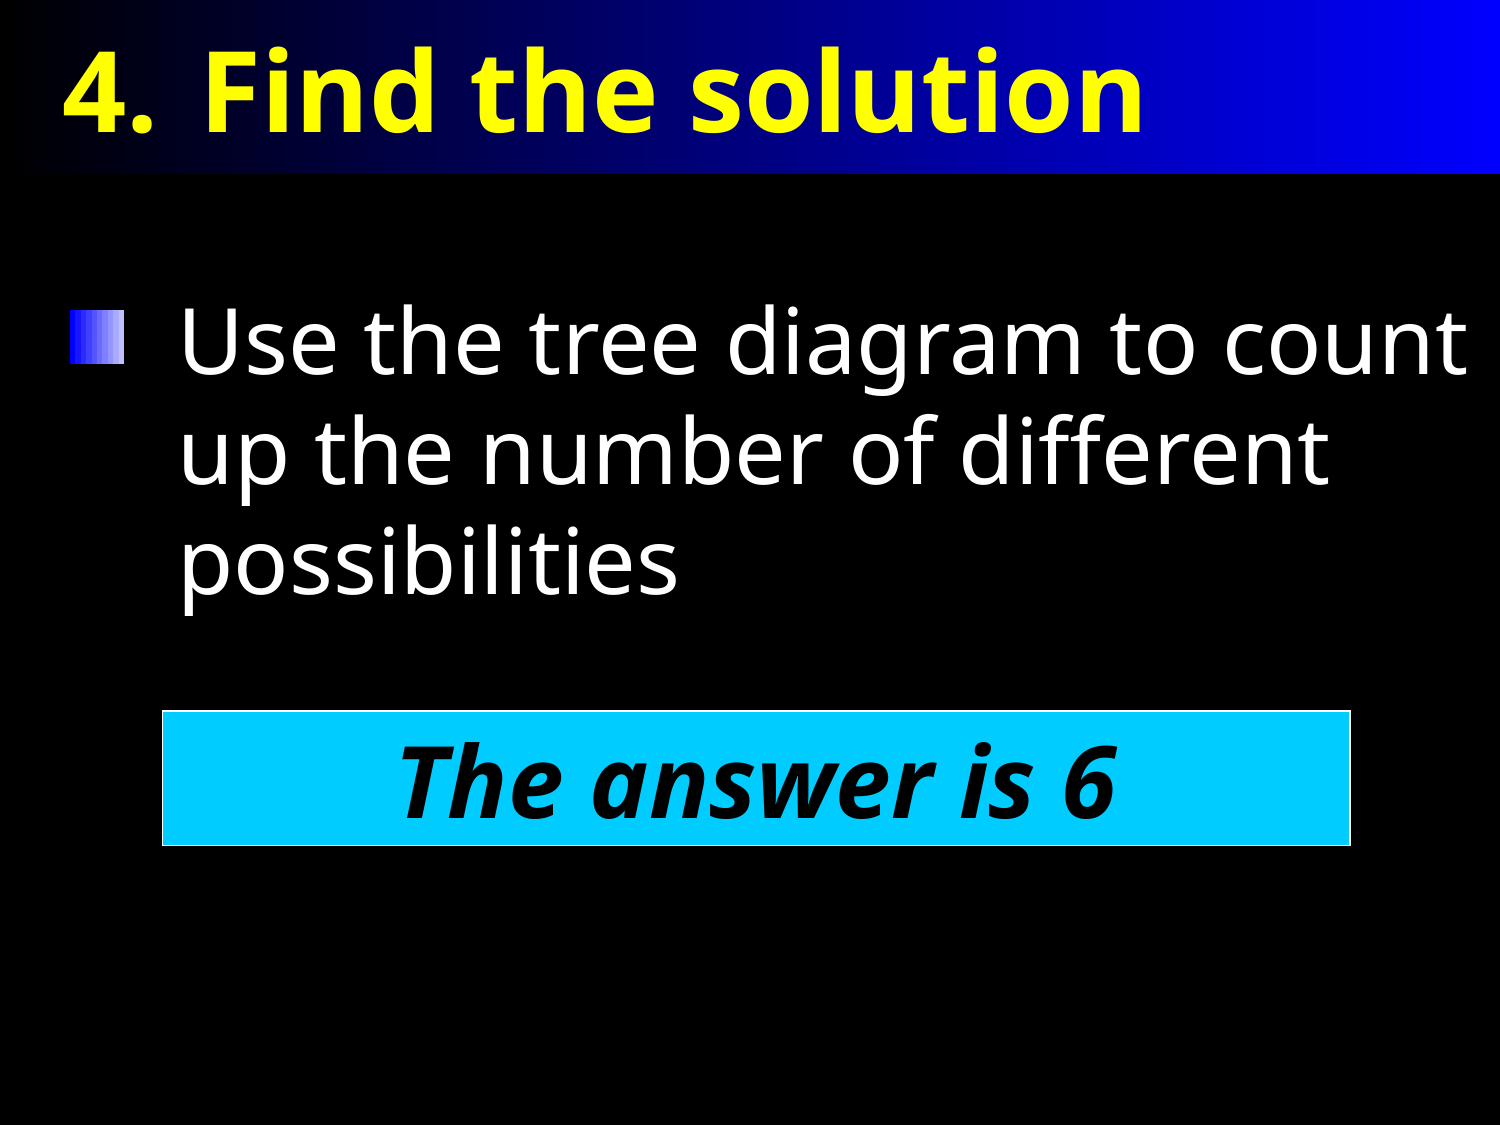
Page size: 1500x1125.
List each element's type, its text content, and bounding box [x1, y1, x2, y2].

list Use the tree diagram to count up the number of different possibilities [50, 275, 1500, 938]
text_box The answer is 6 [162, 710, 1350, 846]
picture [65, 305, 130, 370]
title Find the solution [0, 0, 1500, 174]
